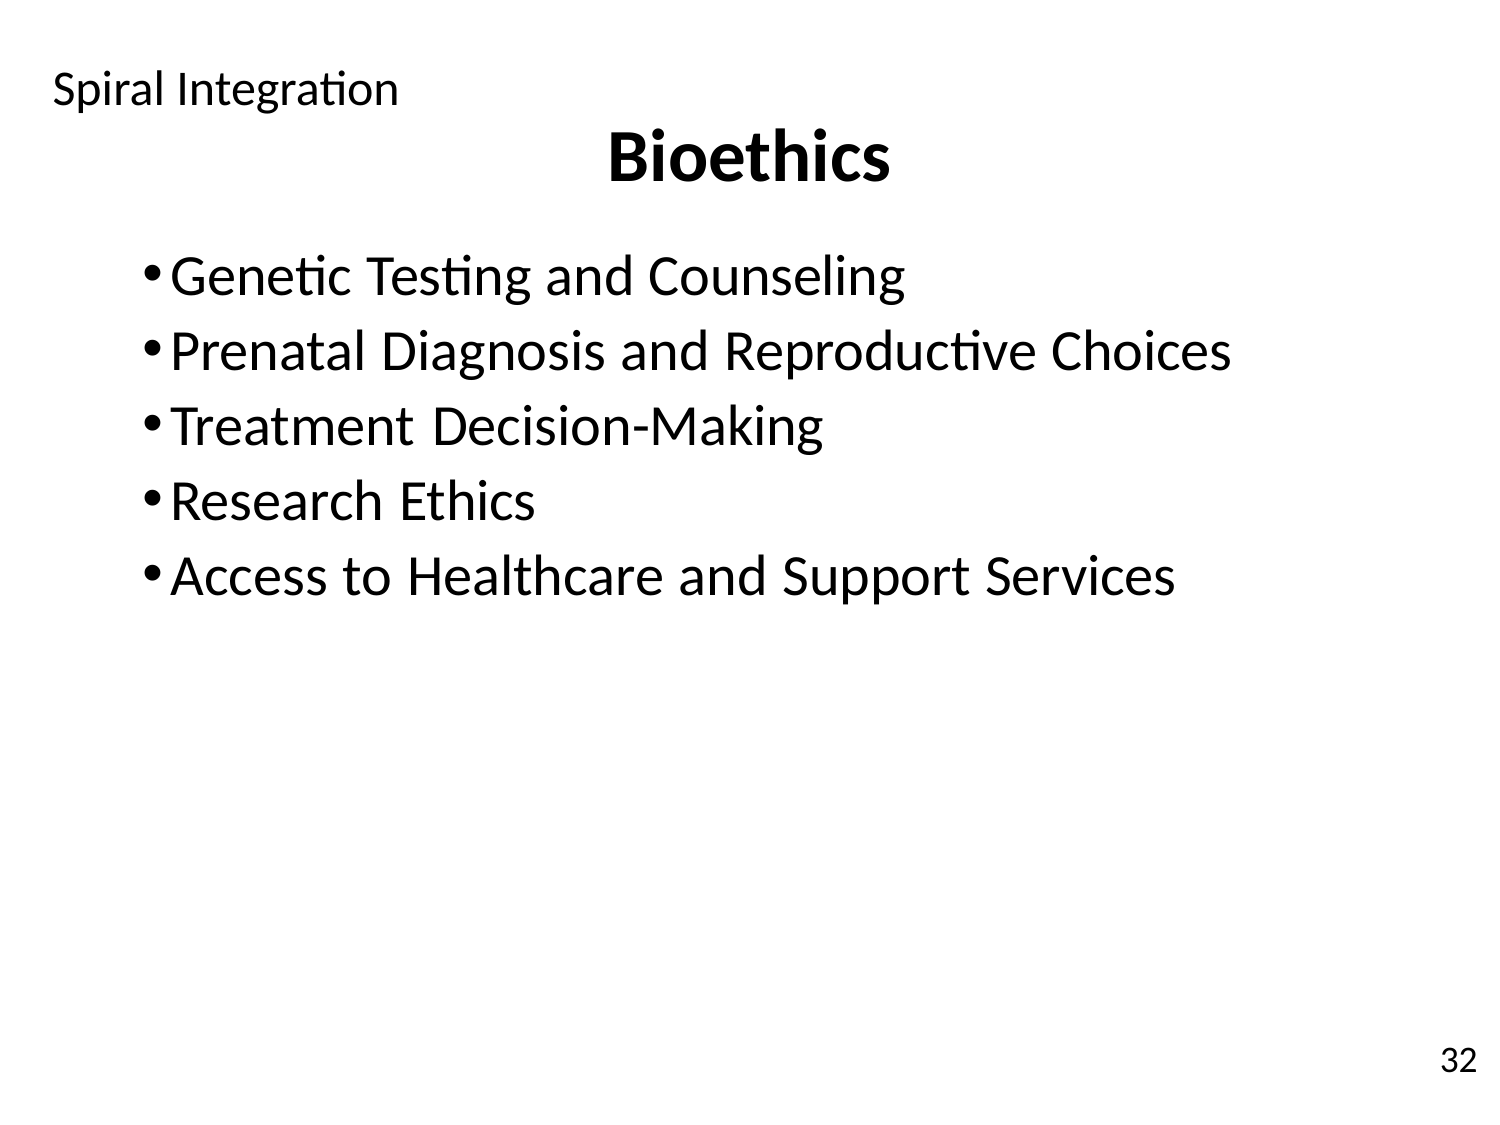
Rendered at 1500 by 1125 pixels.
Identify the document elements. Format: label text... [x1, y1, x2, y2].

text_box Spiral Integration Bioethics [37, 59, 1463, 200]
text_box Genetic Testing and Counseling Prenatal Diagnosis and Reproductive Choices Treatment Decision-Making Research Ethics Access to Healthcare and Support Services [127, 229, 1438, 1125]
slide_number 32 [1425, 1027, 1500, 1088]
